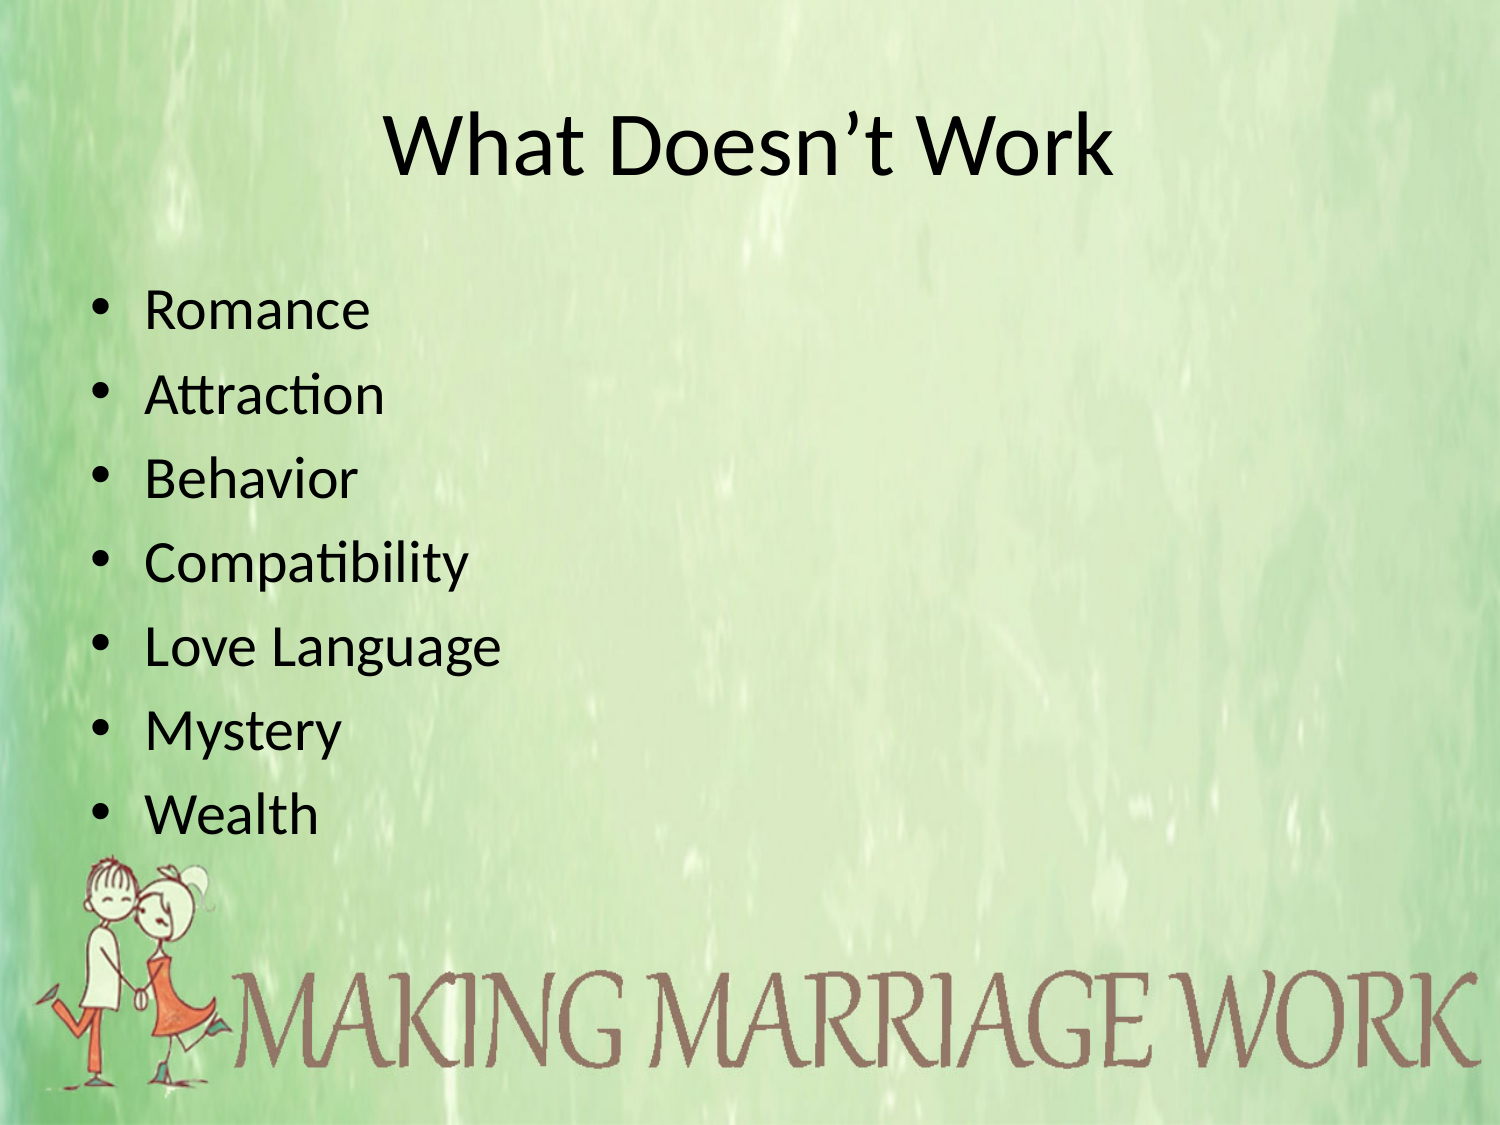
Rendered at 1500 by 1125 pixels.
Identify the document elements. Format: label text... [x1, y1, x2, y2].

picture [0, 0, 1500, 1125]
title What Doesn’t Work [75, 45, 1425, 233]
list Romance Attraction Behavior Compatibility Love Language Mystery Wealth [75, 262, 1425, 860]
